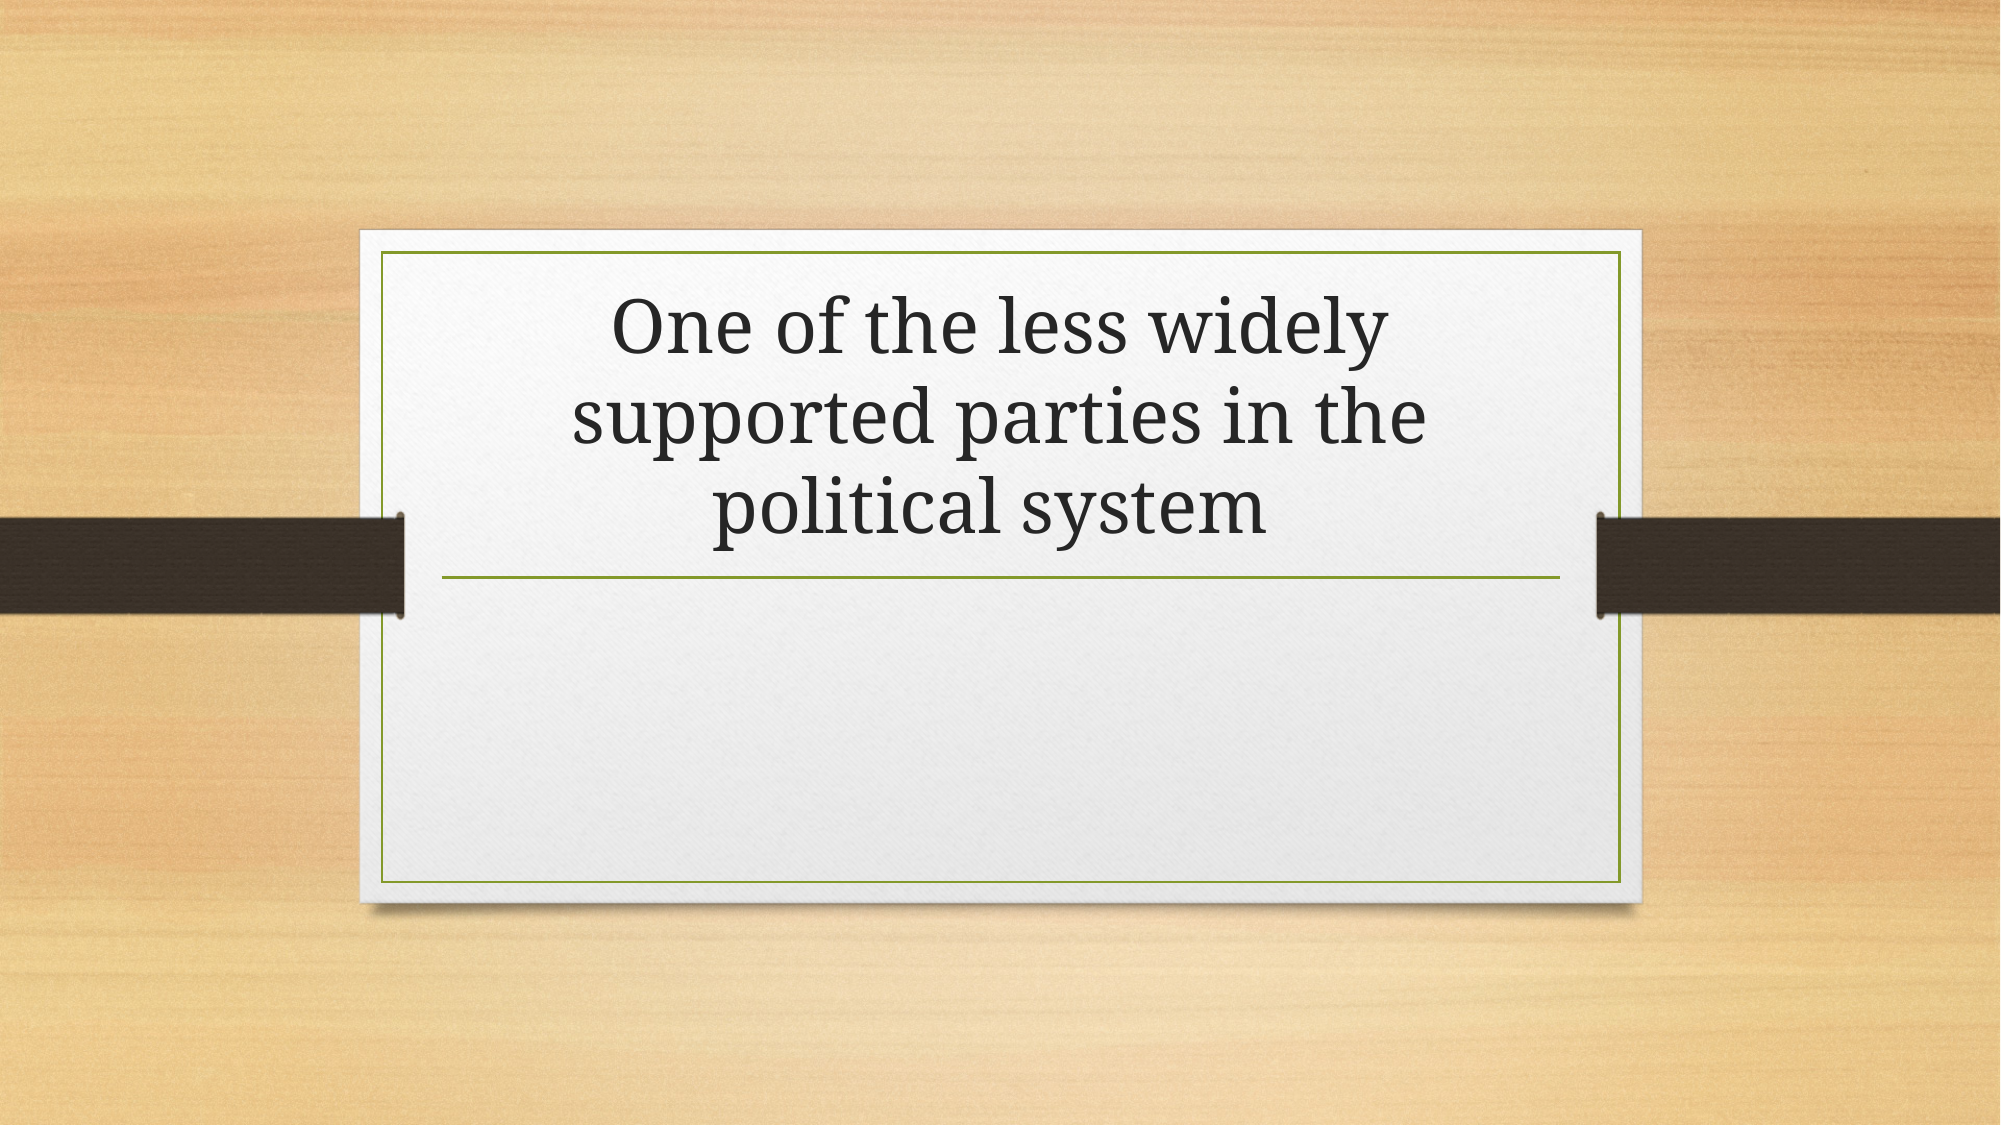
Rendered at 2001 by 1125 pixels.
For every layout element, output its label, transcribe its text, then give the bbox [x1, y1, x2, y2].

title One of the less widely supported parties in the political system [441, 306, 1560, 556]
picture [0, 0, 2001, 1125]
